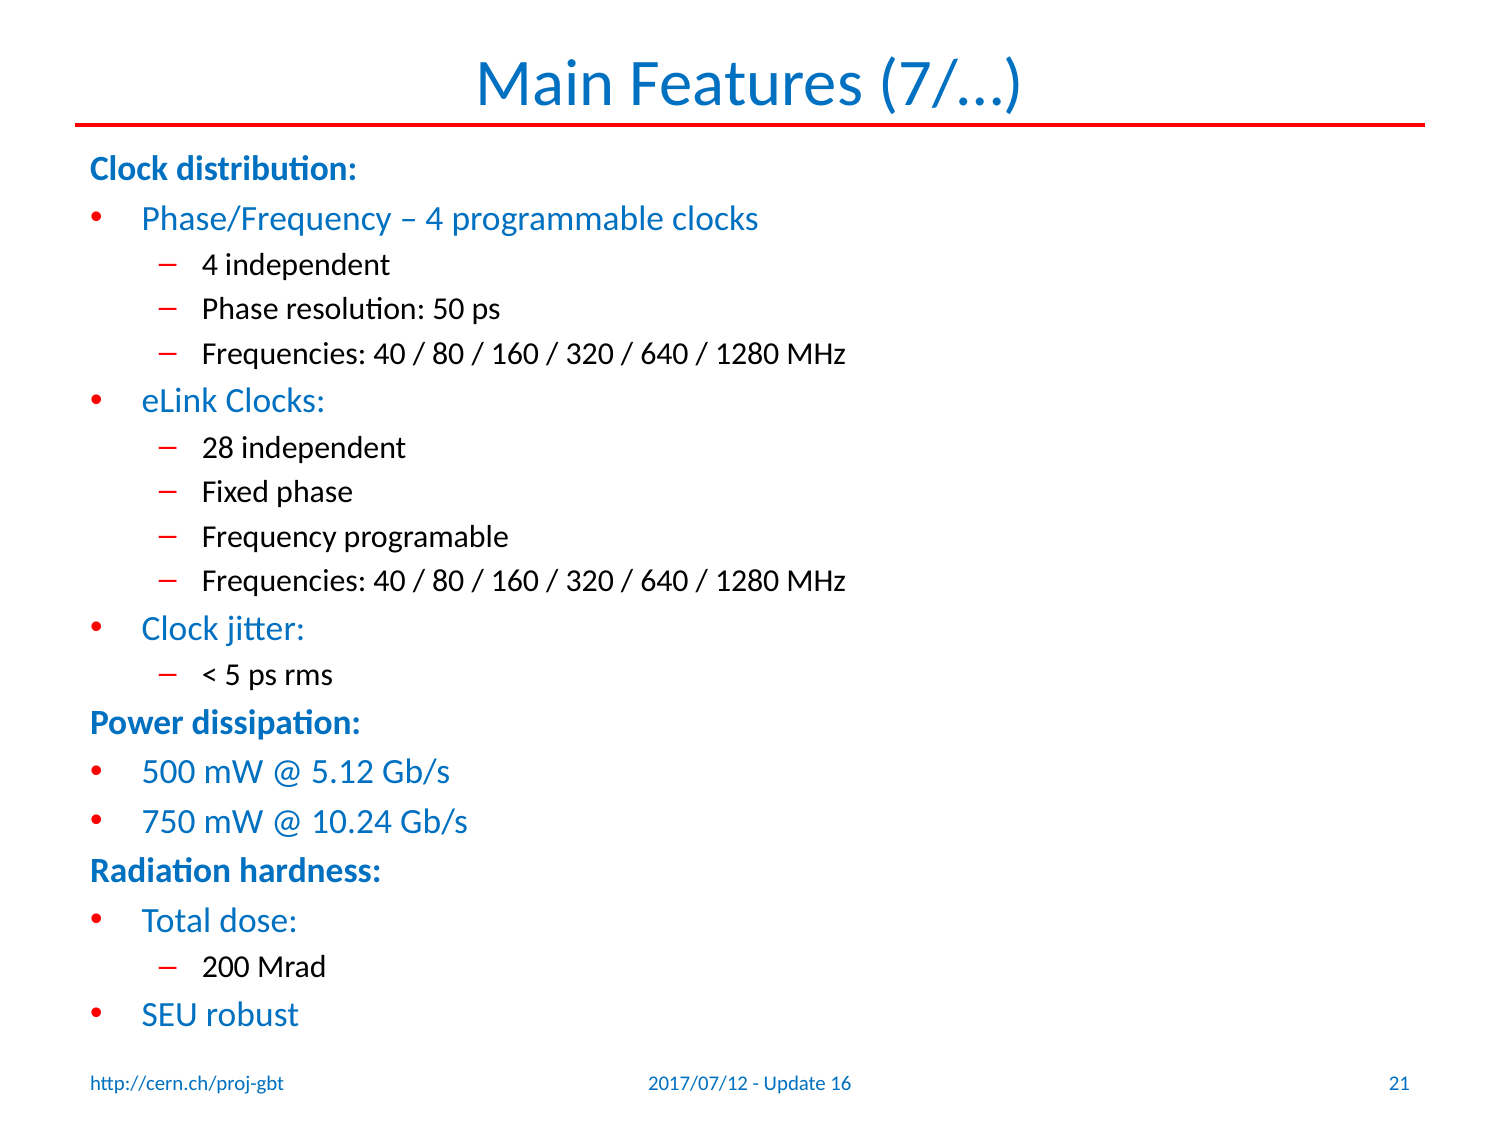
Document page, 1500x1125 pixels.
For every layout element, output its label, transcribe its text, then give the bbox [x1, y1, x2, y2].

slide_number http://cern.ch/proj-gbt [75, 1062, 425, 1103]
list Clock distribution: Phase/Frequency – 4 programmable clocks 4 independent Phase resolution: 50 ps Frequencies: 40 / 80 / 160 / 320 / 640 / 1280 MHz eLink Clocks: 28 independent Fixed phase Frequency programable Frequencies: 40 / 80 / 160 / 320 / 640 / 1280 MHz Clock jitter: < 5 ps rms Power dissipation: 500 mW @ 5.12 Gb/s 750 mW @ 10.24 Gb/s Radiation hardness: Total dose: 200 Mrad SEU robust [75, 137, 1425, 1050]
footer 2017/07/12 - Update 16 [512, 1062, 988, 1103]
slide_number 21 [1074, 1062, 1425, 1103]
title Main Features (7/…) [75, 45, 1425, 113]
